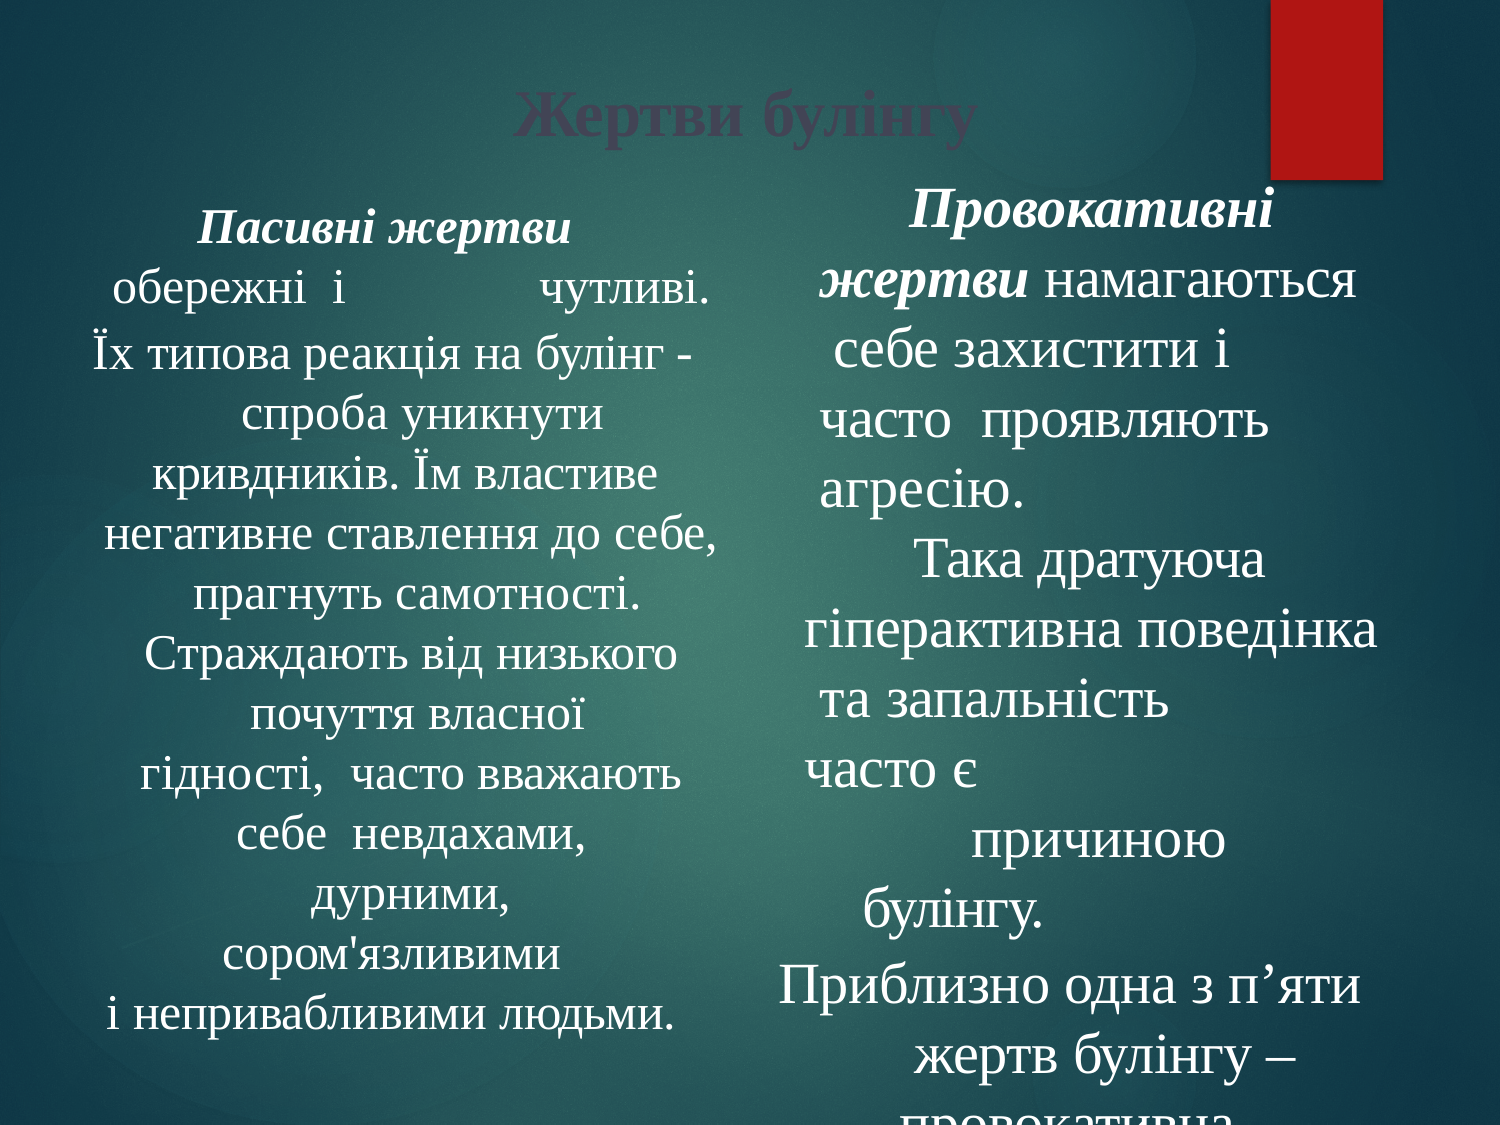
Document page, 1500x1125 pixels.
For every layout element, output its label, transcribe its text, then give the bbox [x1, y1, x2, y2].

text_box Пасивні жертви обережні і чутливі. Їх типова реакція на булінг - спроба уникнути кривдників. Їм властиве негативне ставлення до себе, прагнуть самотності. Страждають від низького почуття власної гідності, часто вважають себе невдахами, дурними, сором'язливими і непривабливими людьми. [90, 191, 722, 1040]
text_box Провокативні жертви намагаються себе захистити і часто проявляють агресію. Така дратуюча гіперактивна поведінка та запальність часто є причиною булінгу. Приблизно одна з п’яти жертв булінгу – провокативна. [776, 167, 1386, 1125]
title Жертви булінгу [511, 68, 989, 259]
